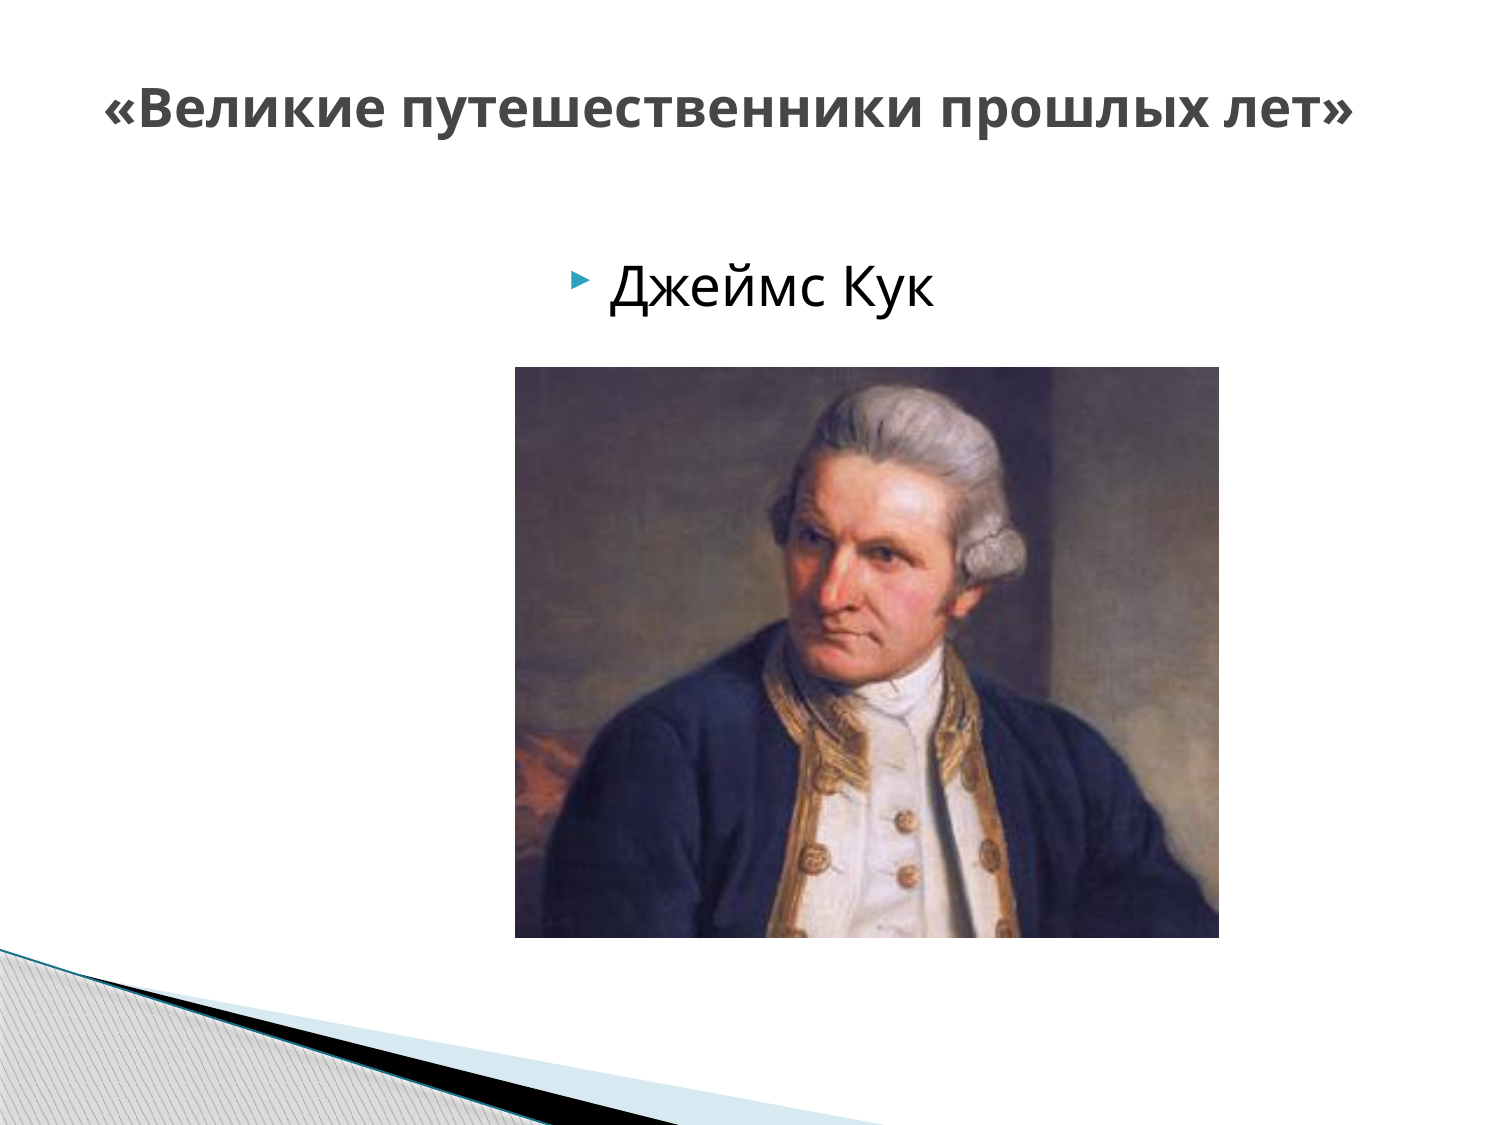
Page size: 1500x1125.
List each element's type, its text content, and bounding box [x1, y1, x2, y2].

title «Великие путешественники прошлых лет» [75, 45, 1425, 233]
picture [515, 366, 1219, 938]
list Джеймс Кук [75, 243, 1425, 986]
